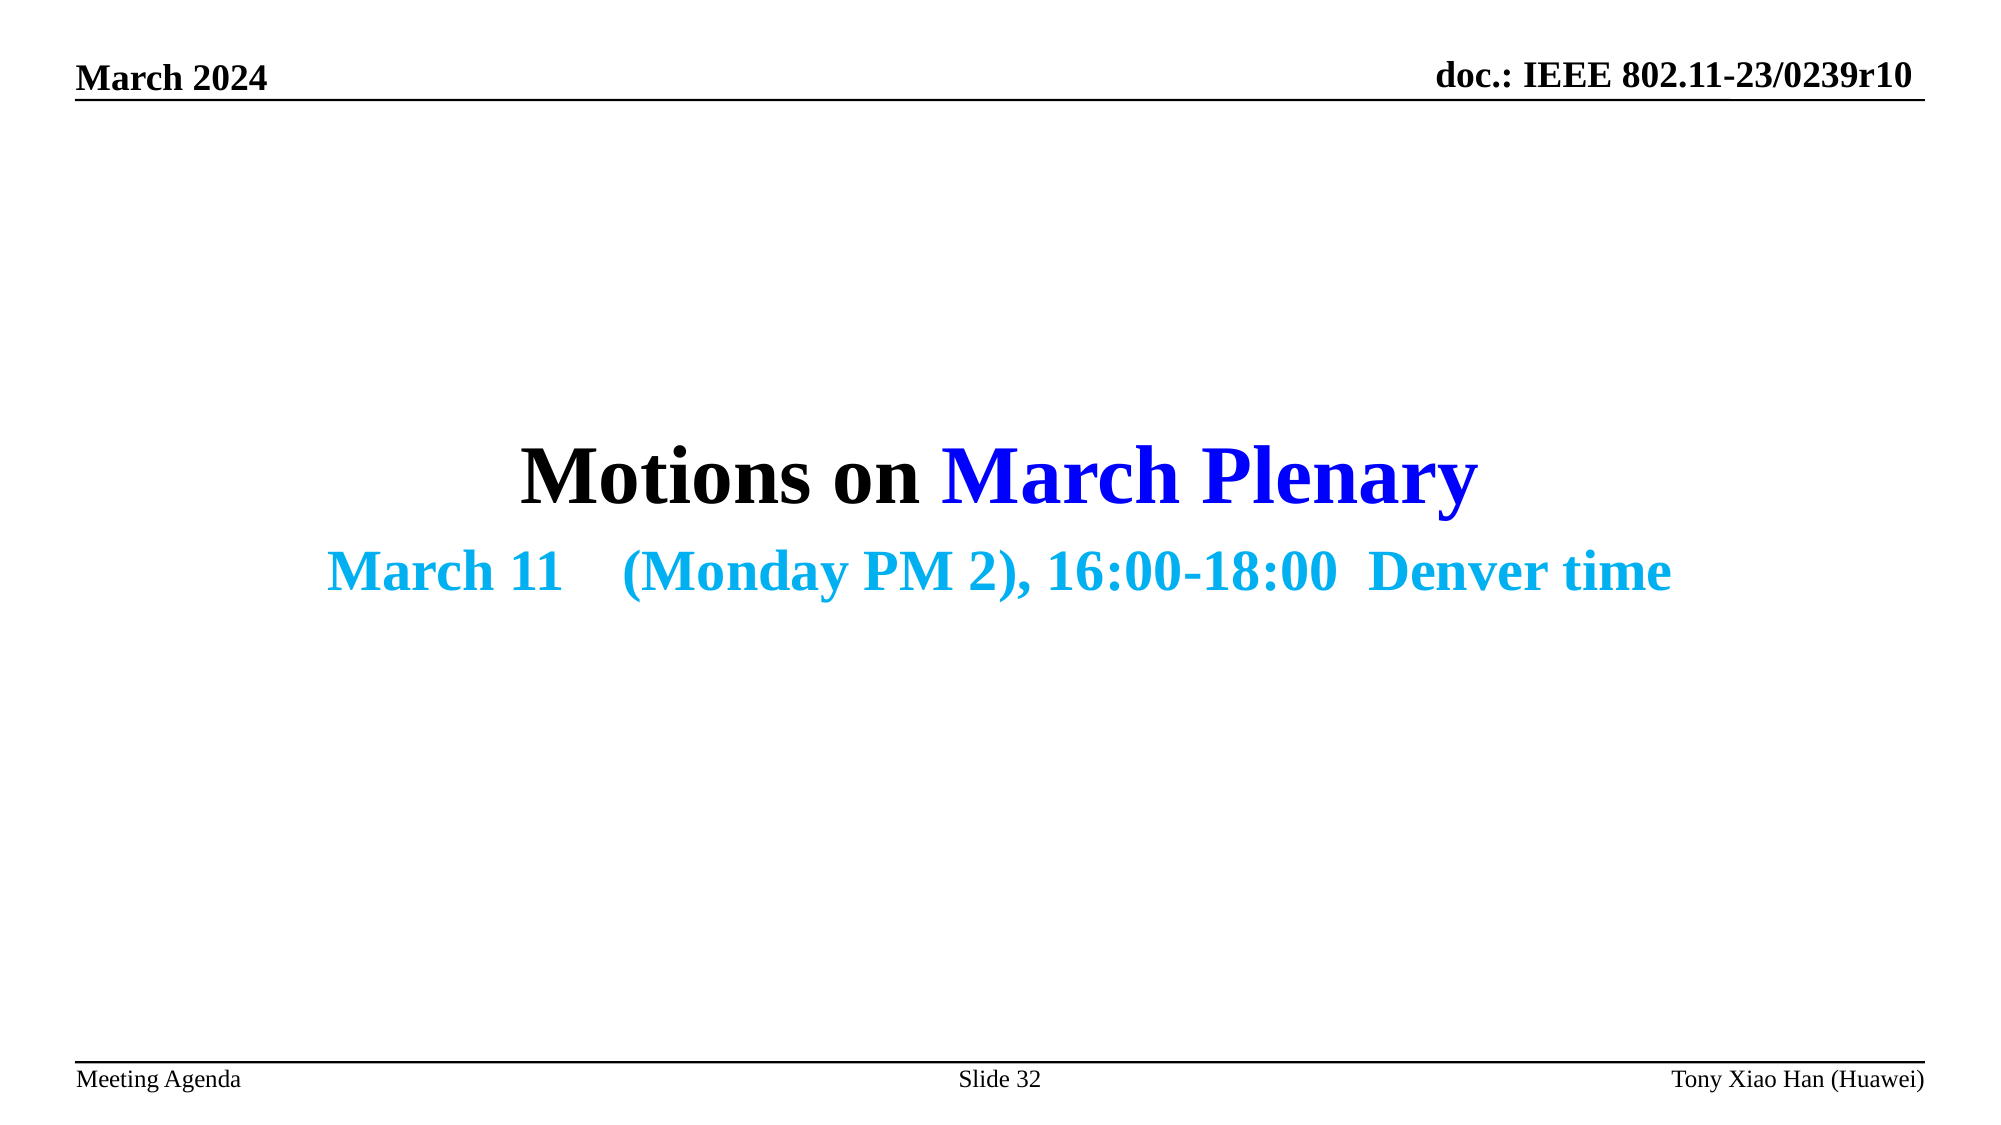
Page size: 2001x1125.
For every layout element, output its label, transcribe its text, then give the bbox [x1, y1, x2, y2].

text_box Motions on March Plenary March 11 (Monday PM 2), 16:00-18:00 Denver time [0, 412, 2000, 950]
